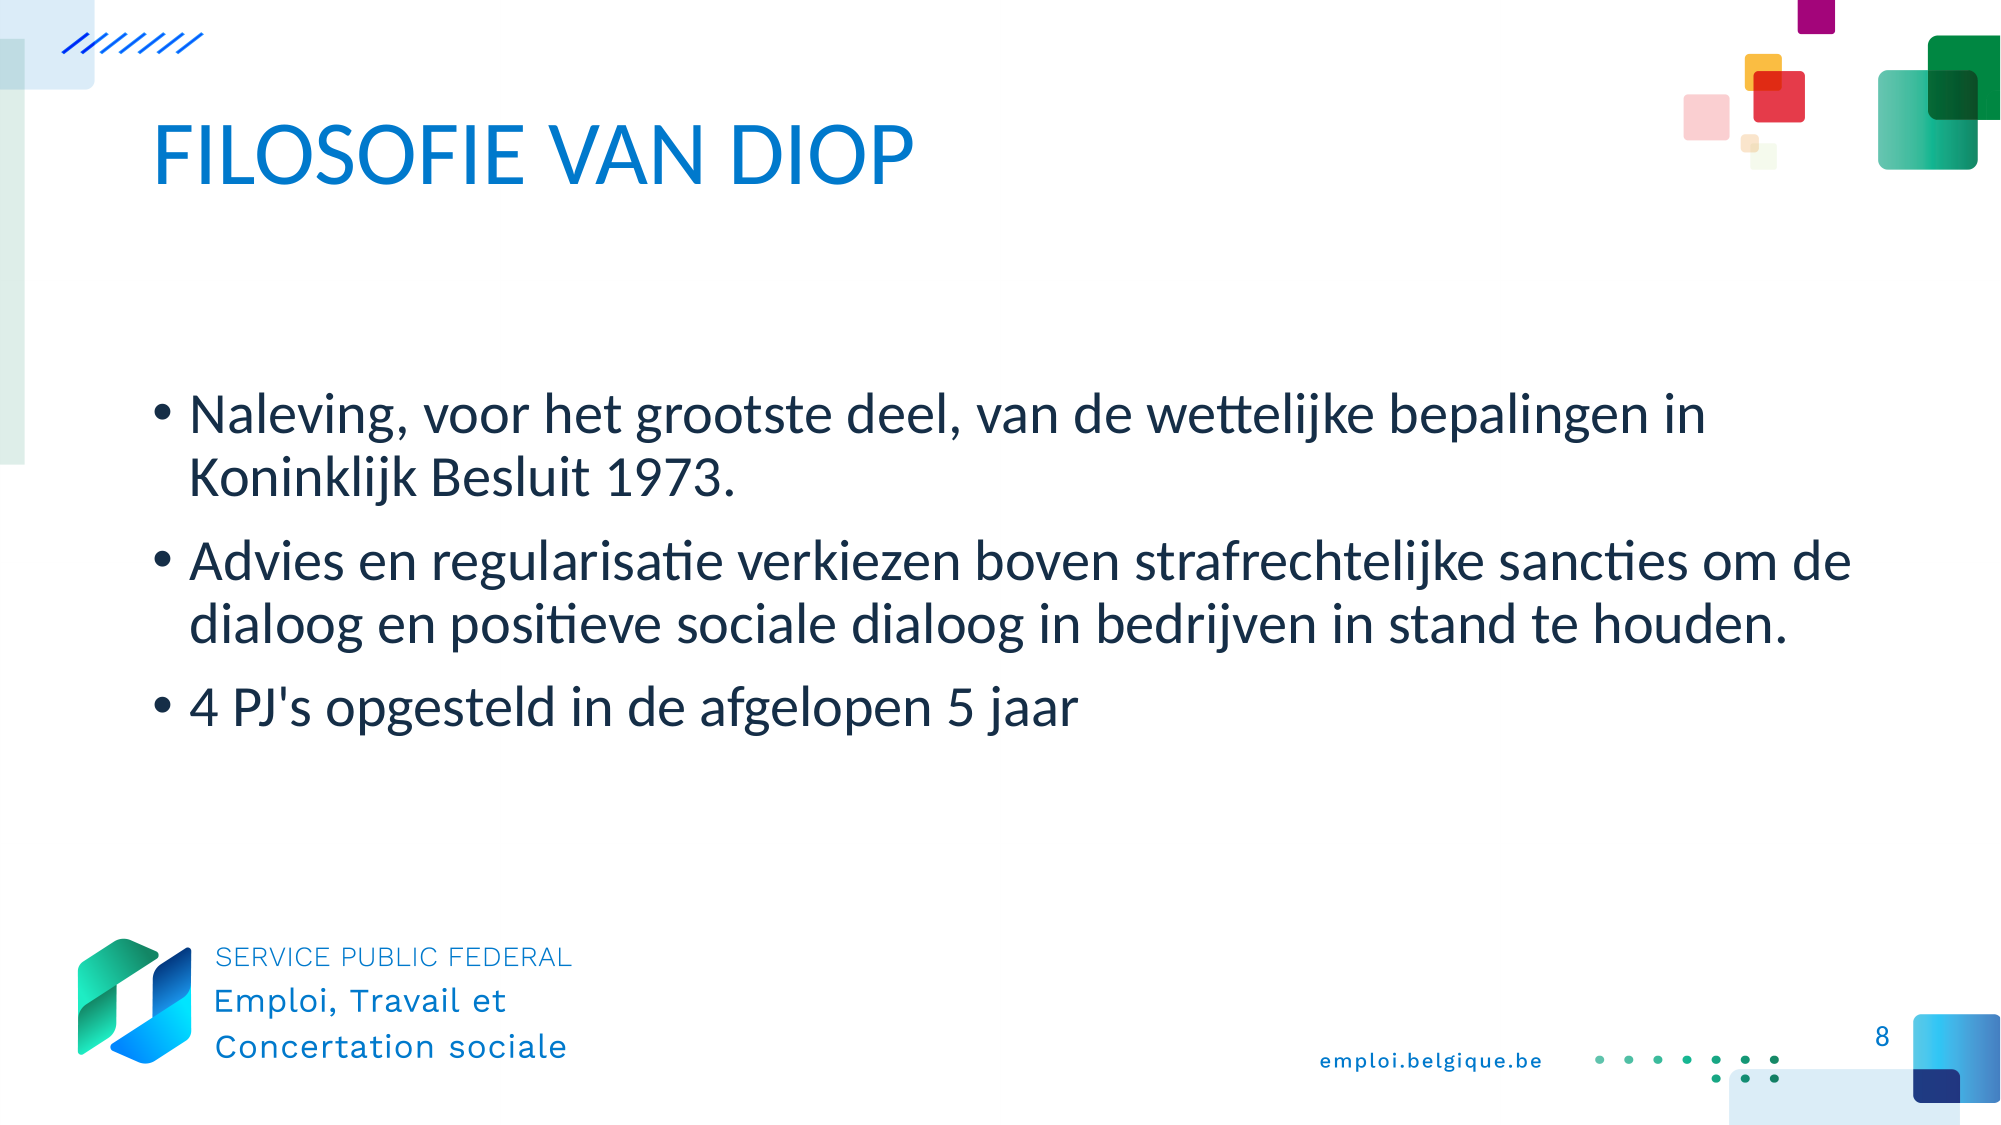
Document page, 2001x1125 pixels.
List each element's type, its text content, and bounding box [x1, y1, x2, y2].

slide_number 8 [1455, 1005, 1906, 1066]
title FILOSOFIE VAN DIOP [137, 45, 1650, 264]
picture [0, 0, 2001, 1125]
list Naleving, voor het grootste deel, van de wettelijke bepalingen in Koninklijk Besluit 1973. Advies en regularisatie verkiezen boven strafrechtelijke sancties om de dialoog en positieve sociale dialoog in bedrijven in stand te houden. 4 PJ's opgesteld in de afgelopen 5 jaar [137, 285, 1906, 900]
